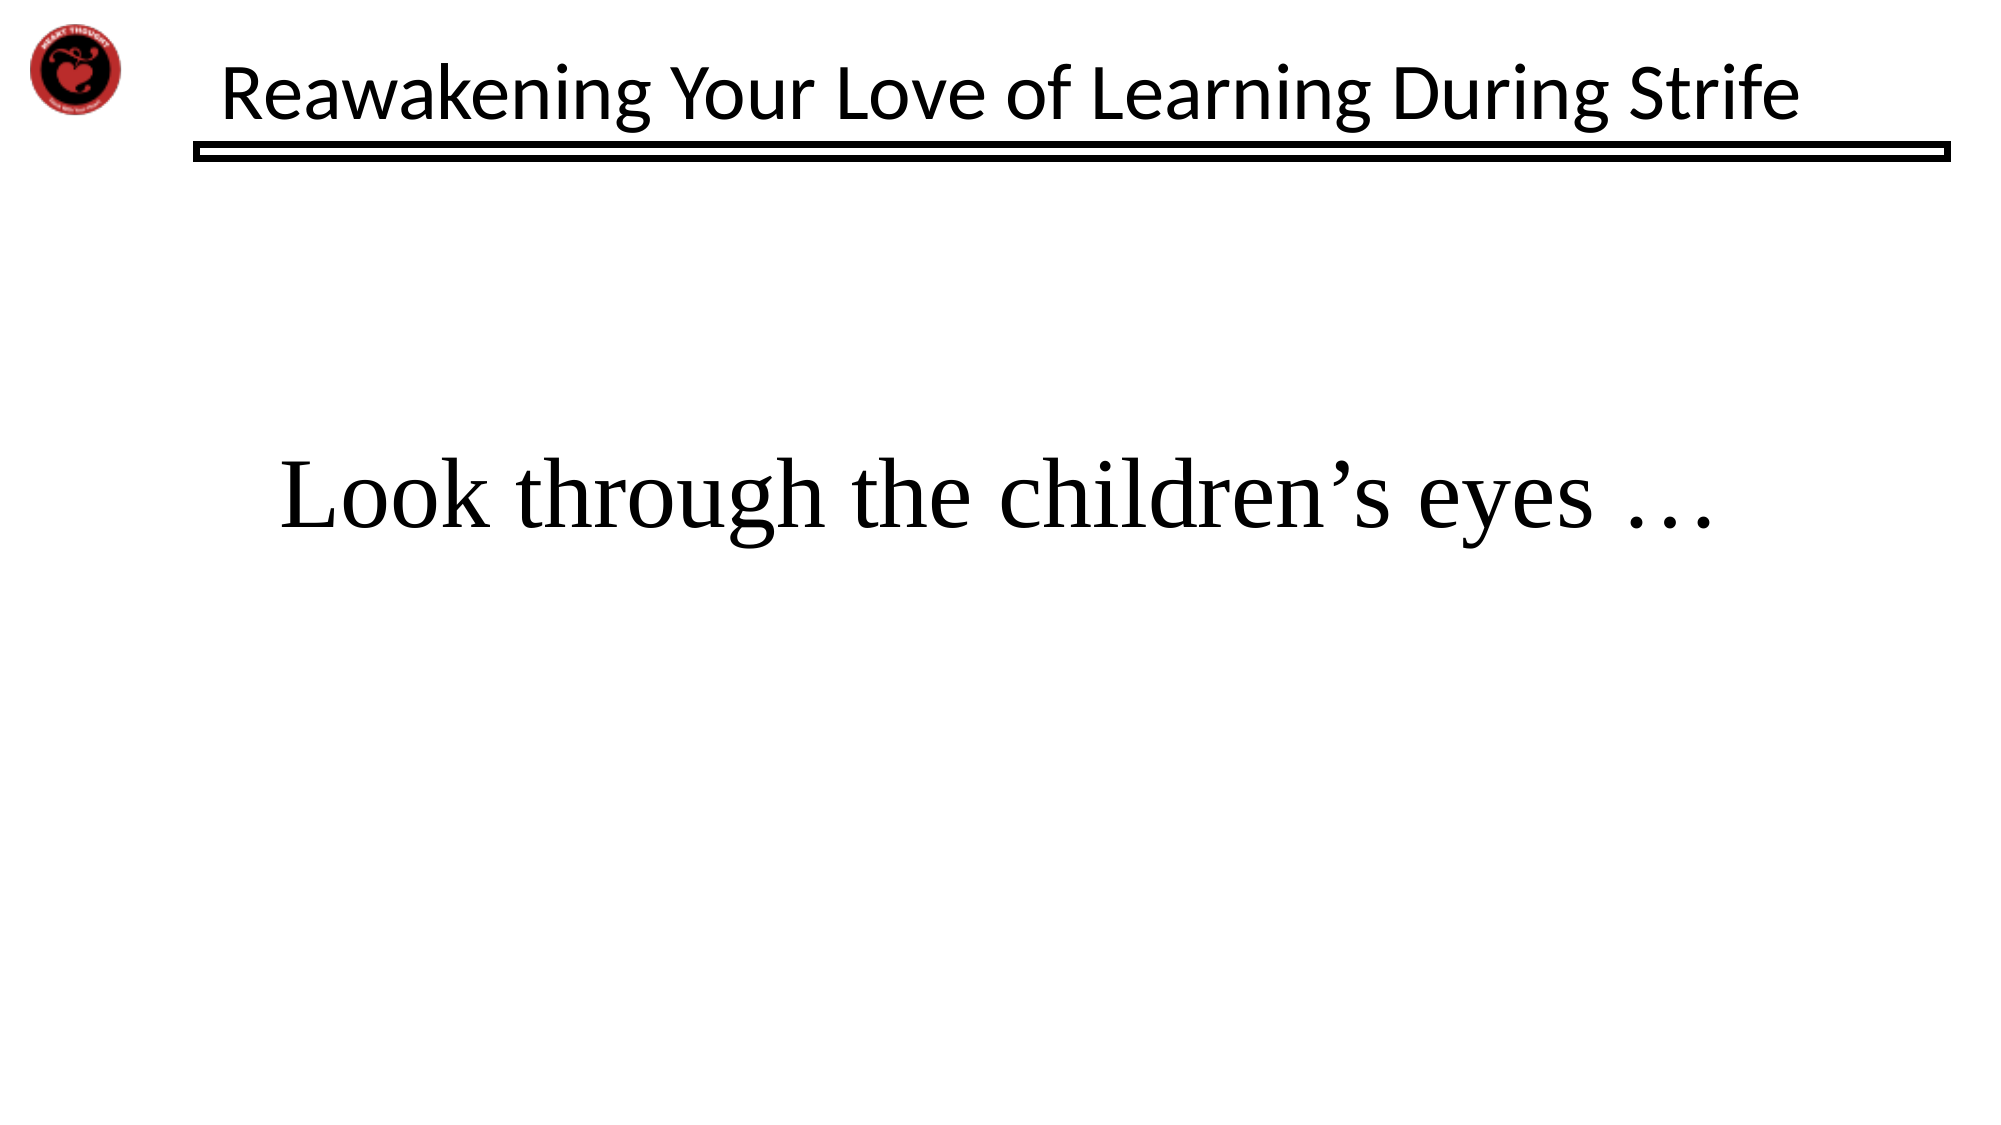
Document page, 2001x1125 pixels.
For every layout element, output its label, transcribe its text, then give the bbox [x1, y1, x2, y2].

picture [29, 23, 123, 117]
text_box Look through the children’s eyes … [264, 420, 1889, 981]
text_box Reawakening Your Love of Learning During Strife [205, 0, 1948, 144]
text_box [196, 144, 1948, 159]
